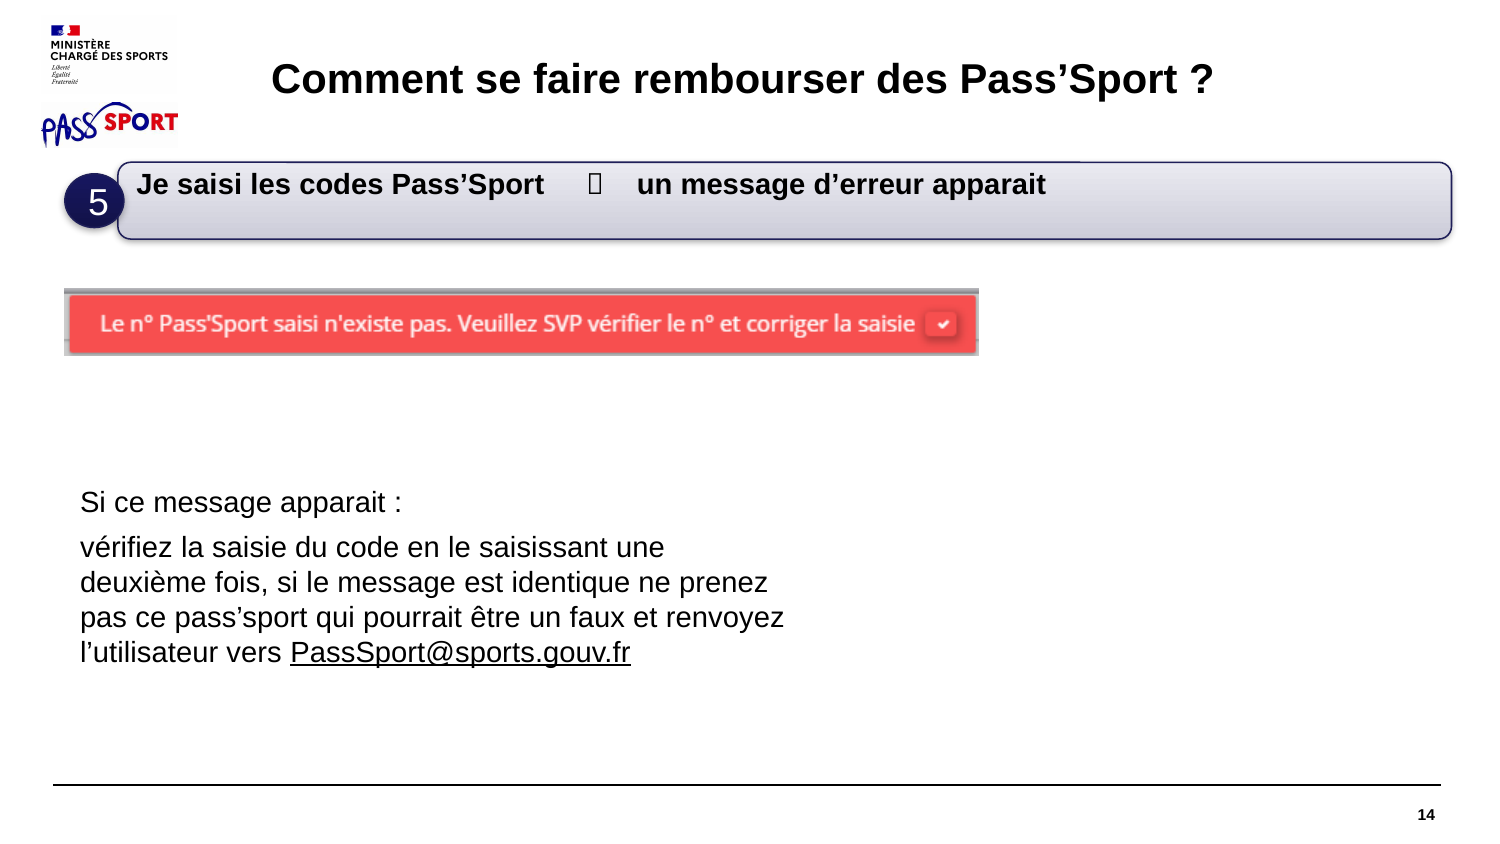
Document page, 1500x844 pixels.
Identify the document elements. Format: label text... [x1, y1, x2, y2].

list Si ce message apparait : vérifiez la saisie du code en le saisissant une deuxième fois, si le message est identique ne prenez pas ce pass’sport qui pourrait être un faux et renvoyez l’utilisateur vers PassSport@sports.gouv.fr [64, 483, 795, 727]
picture [40, 102, 178, 148]
picture [64, 288, 980, 356]
text_box 5 [64, 173, 125, 229]
title Comment se faire rembourser des Pass’Sport ? [253, 32, 1471, 128]
text_box Je saisi les codes Pass’Sport  un message d’erreur apparait [117, 161, 1453, 240]
slide_number 14 [1213, 784, 1436, 844]
picture [41, 15, 177, 94]
